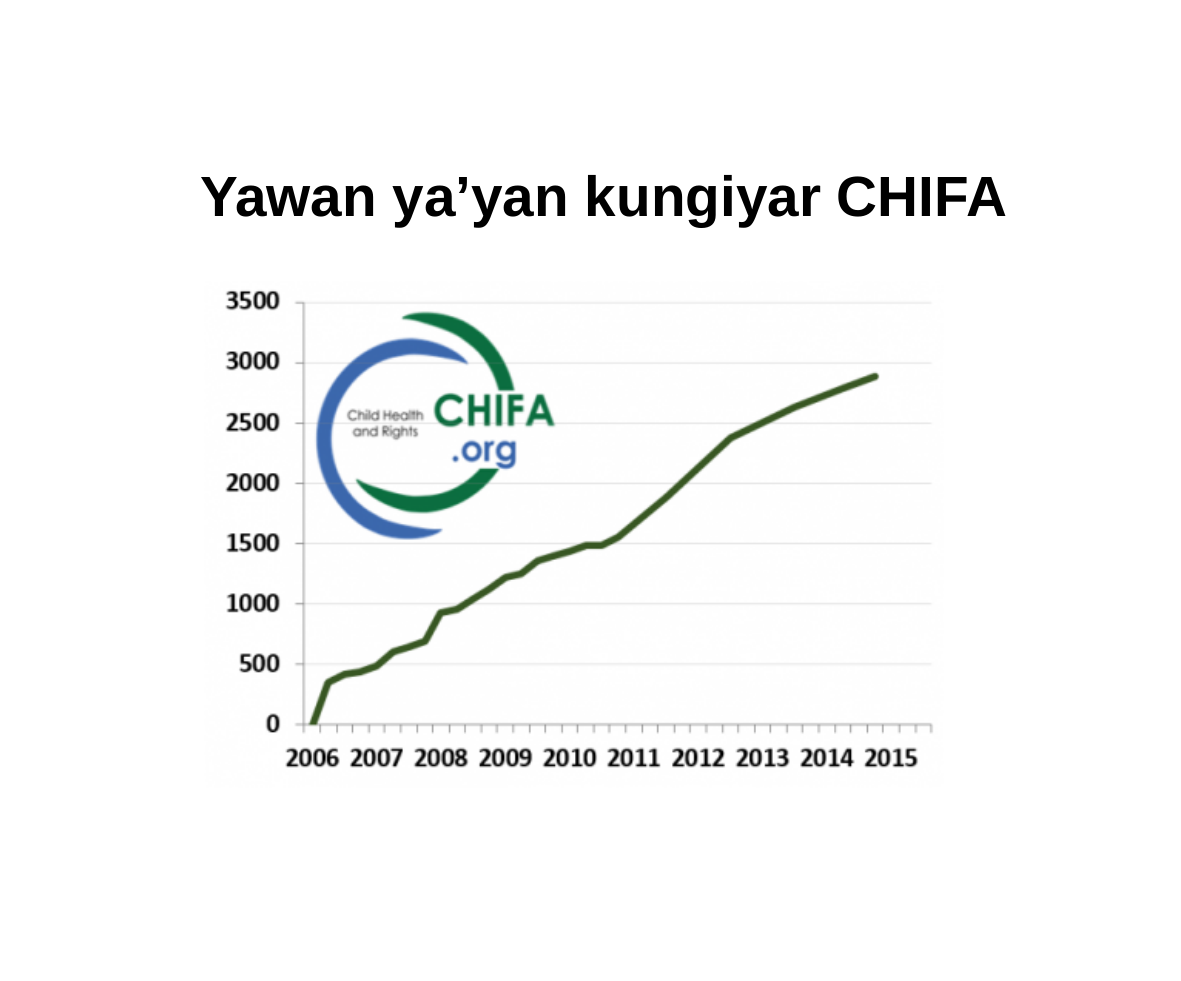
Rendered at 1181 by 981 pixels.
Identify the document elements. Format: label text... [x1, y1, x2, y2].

picture [204, 280, 944, 788]
text_box Yawan ya’yan kungiyar CHIFA [185, 152, 1023, 236]
